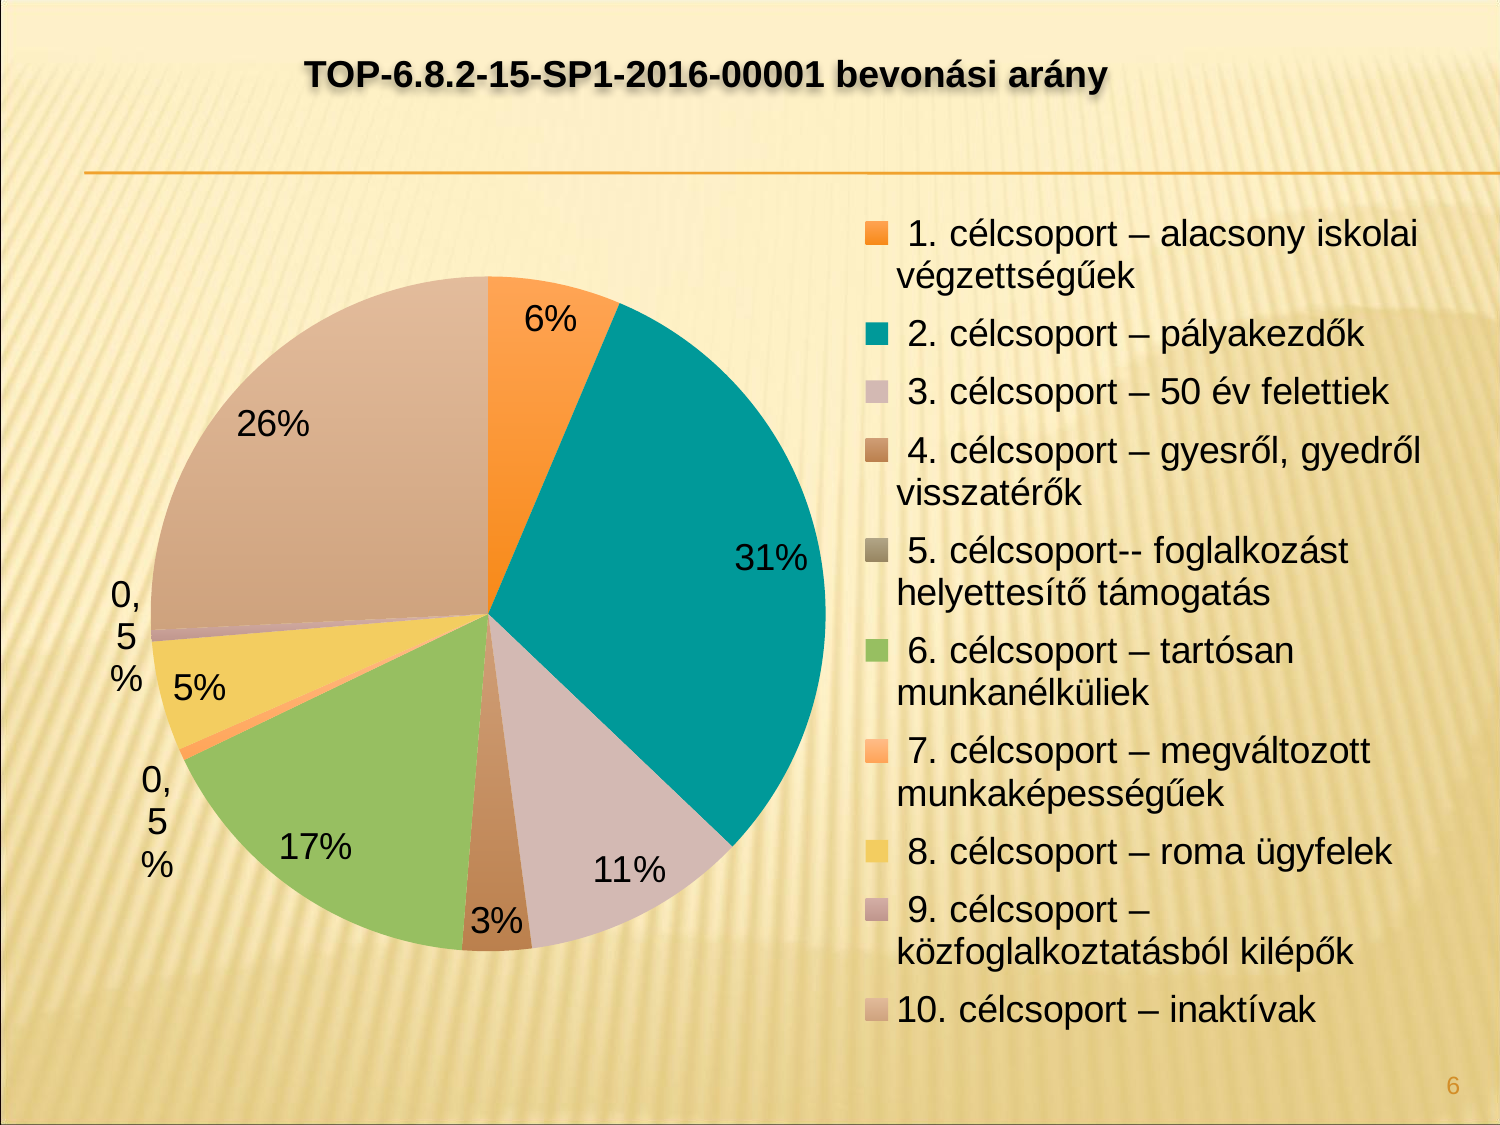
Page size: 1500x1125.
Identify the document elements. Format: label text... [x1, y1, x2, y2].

text_box TOP-6.8.2-15-SP1-2016-00001 bevonási arány [289, 42, 1223, 103]
picture [0, 0, 1500, 1125]
chart [29, 172, 1448, 1059]
slide_number 6 [1350, 1062, 1475, 1103]
